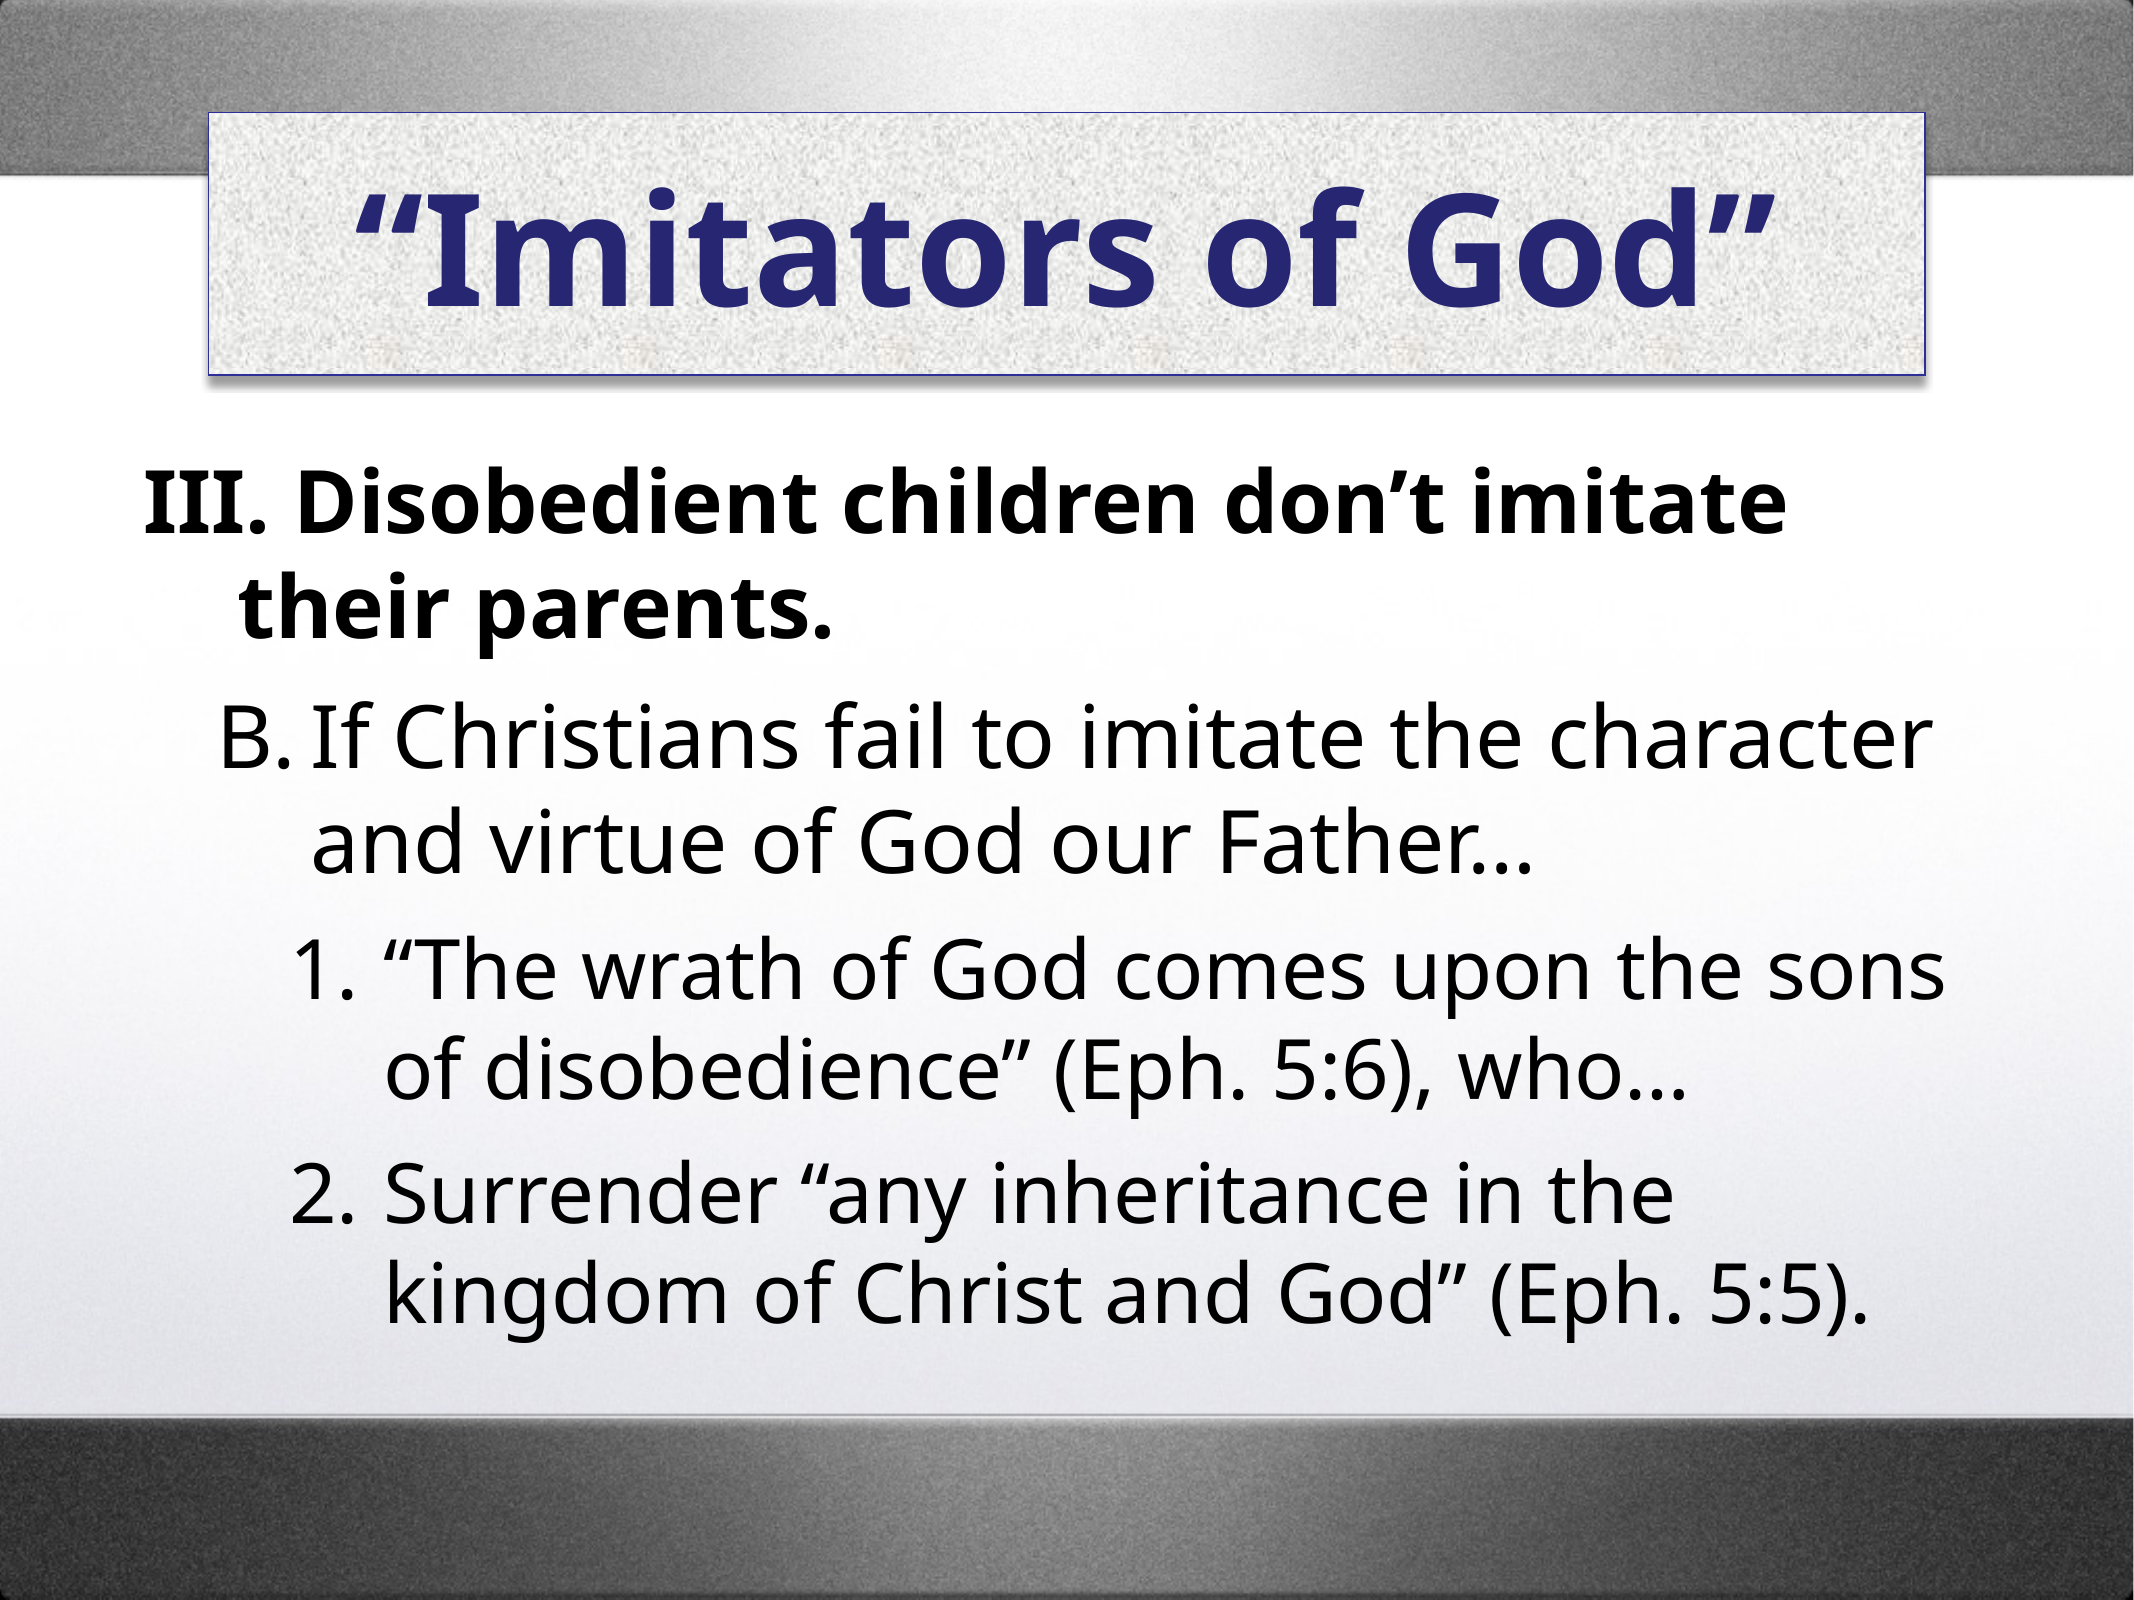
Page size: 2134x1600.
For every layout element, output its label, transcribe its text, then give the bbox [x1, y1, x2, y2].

title “Imitators of God” [208, 112, 1926, 376]
picture [0, 0, 2134, 1600]
list III. Disobedient children don’t imitate their parents. B. If Christians fail to imitate the character and virtue of God our Father… 1. “The wrath of God comes upon the sons of disobedience” (Eph. 5:6), who… 2. Surrender “any inheritance in the kingdom of Christ and God” (Eph. 5:5). [91, 436, 2030, 1372]
